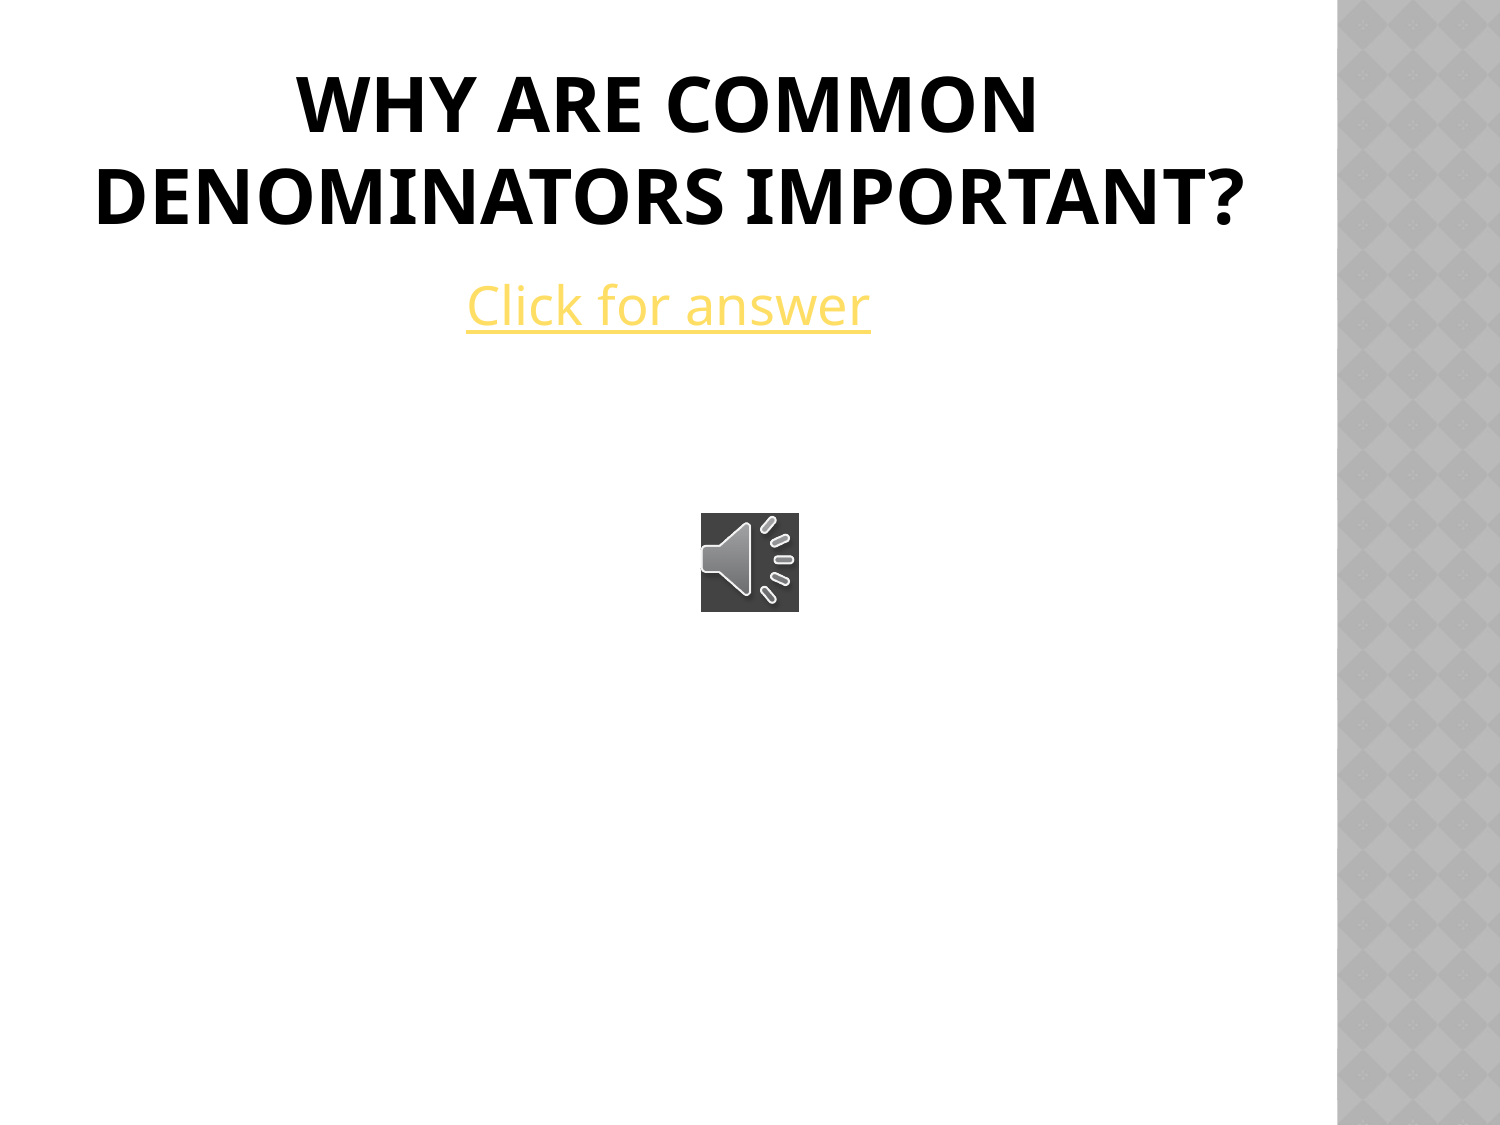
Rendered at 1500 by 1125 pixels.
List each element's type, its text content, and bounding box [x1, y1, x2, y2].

picture [699, 512, 801, 613]
title Why are Common Denominators important? [75, 52, 1263, 240]
list Click for answer [75, 264, 1263, 1059]
